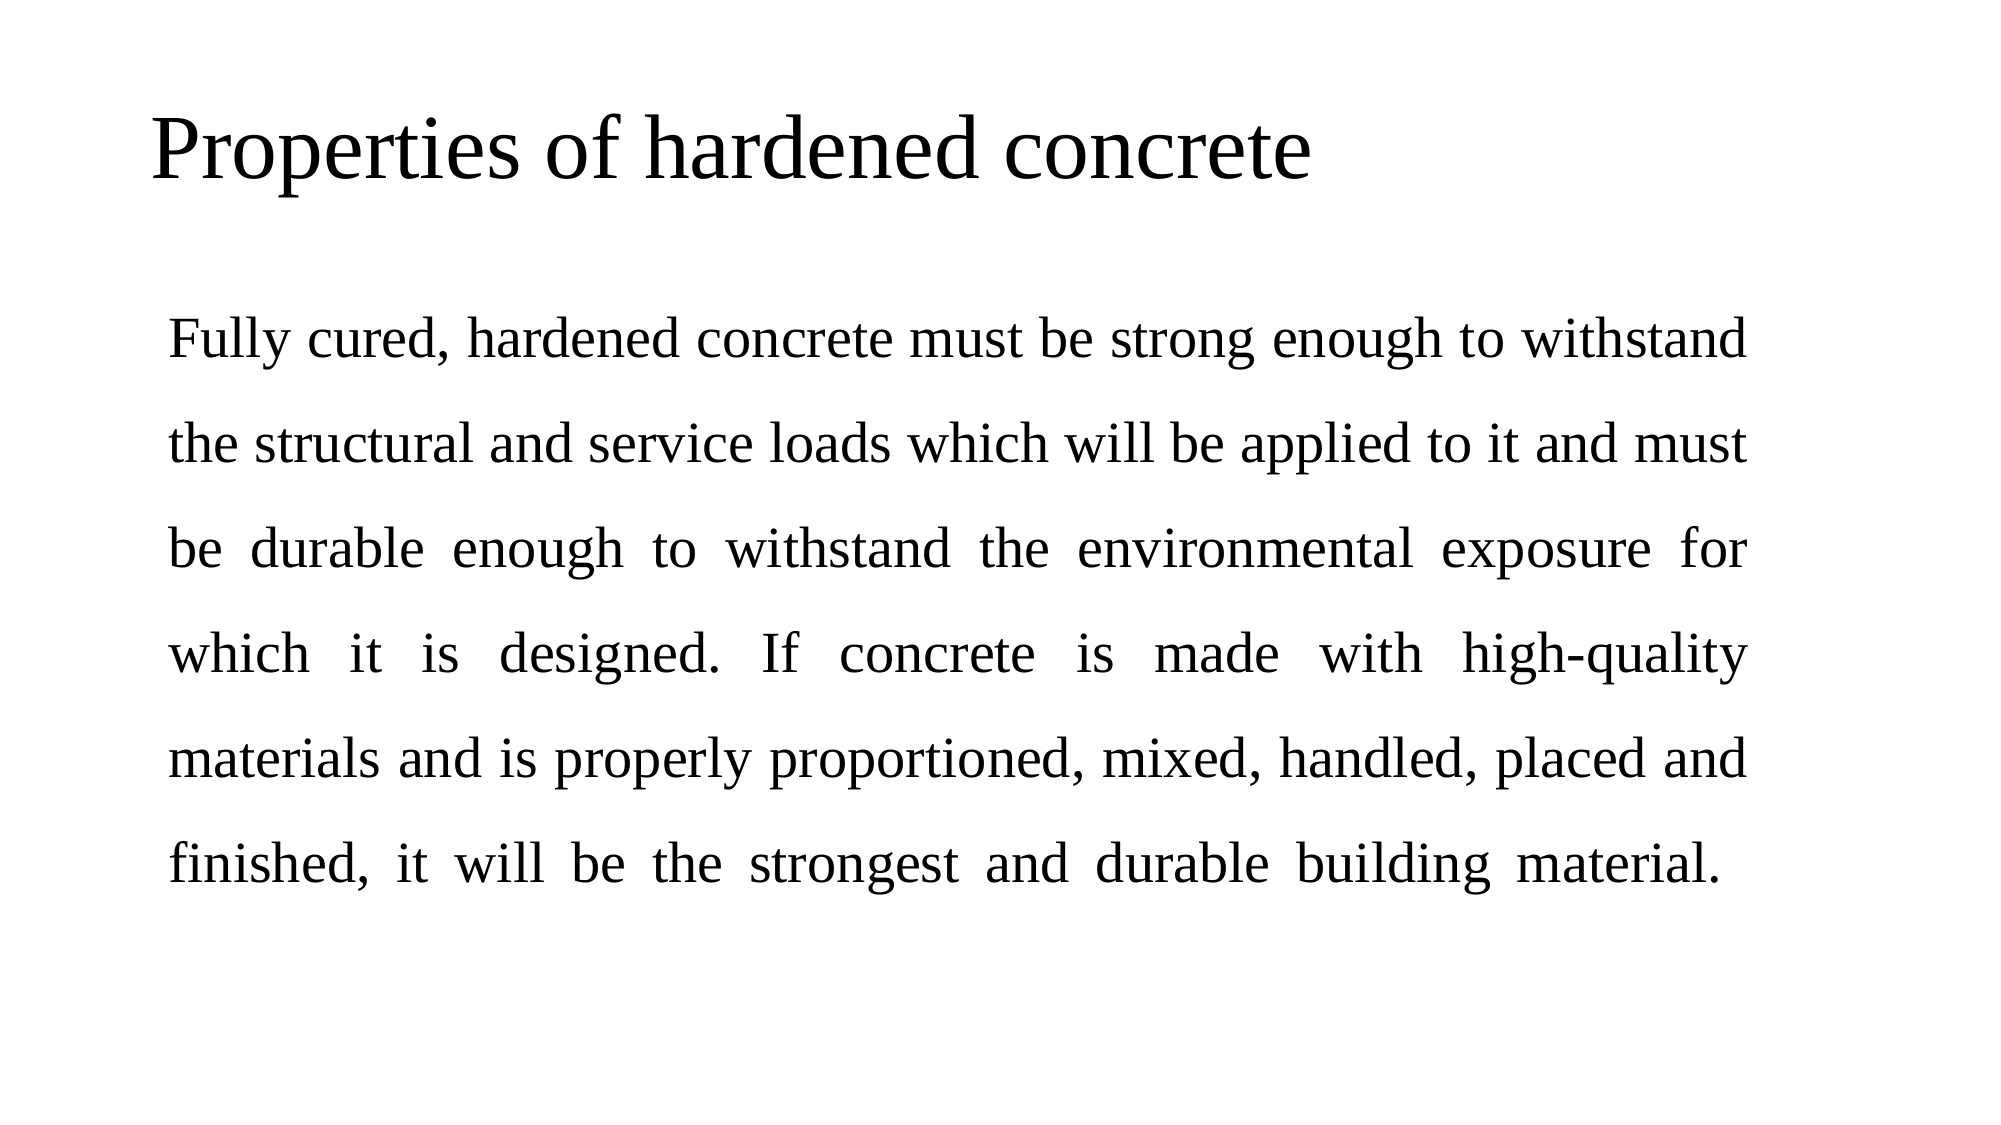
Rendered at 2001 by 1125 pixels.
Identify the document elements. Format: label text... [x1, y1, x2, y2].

title Properties of hardened concrete [135, 39, 1861, 258]
list Fully cured, hardened concrete must be strong enough to withstand the structural and service loads which will be applied to it and must be durable enough to withstand the environmental exposure for which it is designed. If concrete is made with high-quality materials and is properly proportioned, mixed, handled, placed and finished, it will be the strongest and durable building material. [153, 257, 1765, 1026]
